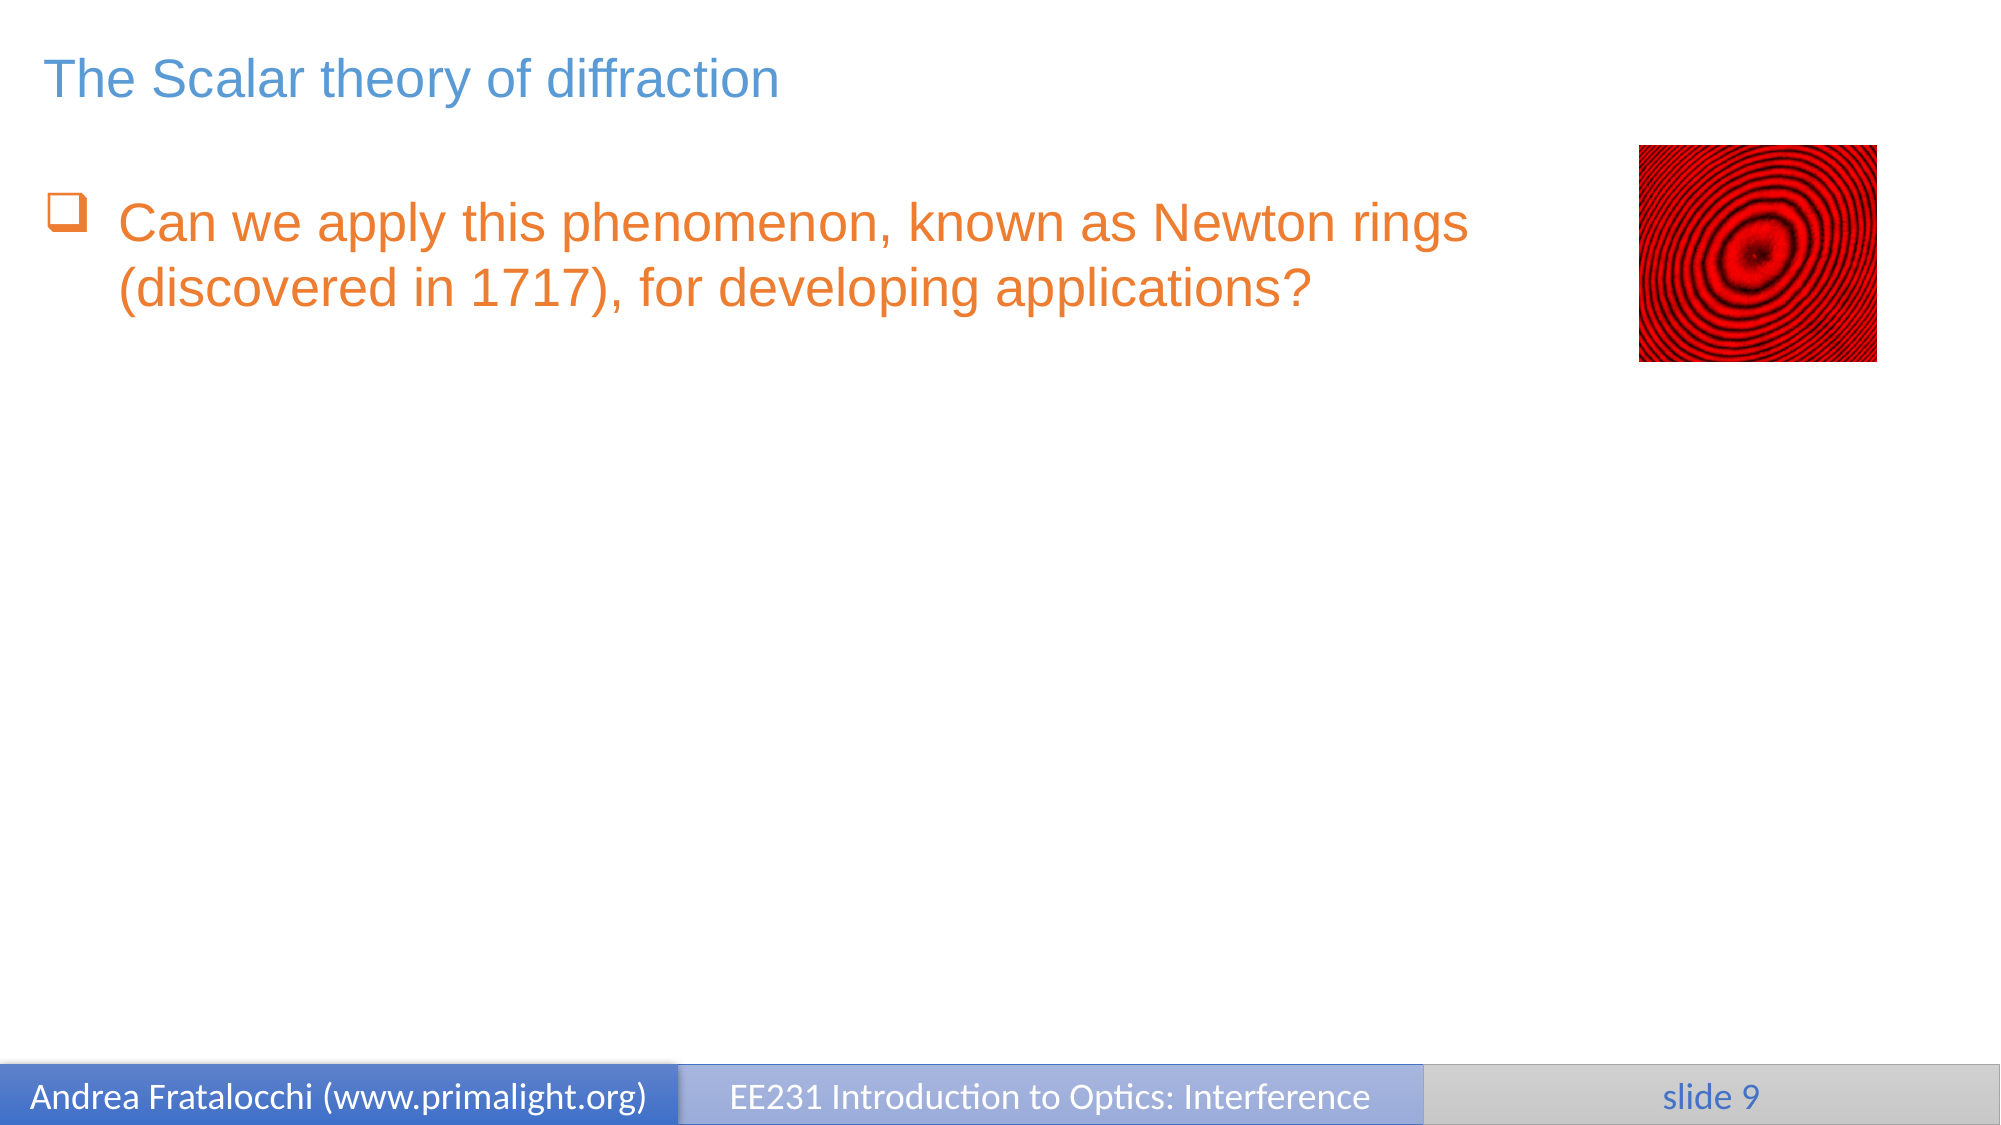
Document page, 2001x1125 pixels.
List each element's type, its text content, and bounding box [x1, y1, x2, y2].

text_box The Scalar theory of diffraction [28, 35, 1553, 116]
picture [1639, 145, 1877, 362]
text_box Can we apply this phenomenon, known as Newton rings (discovered in 1717), for developing applications? [28, 179, 1609, 325]
